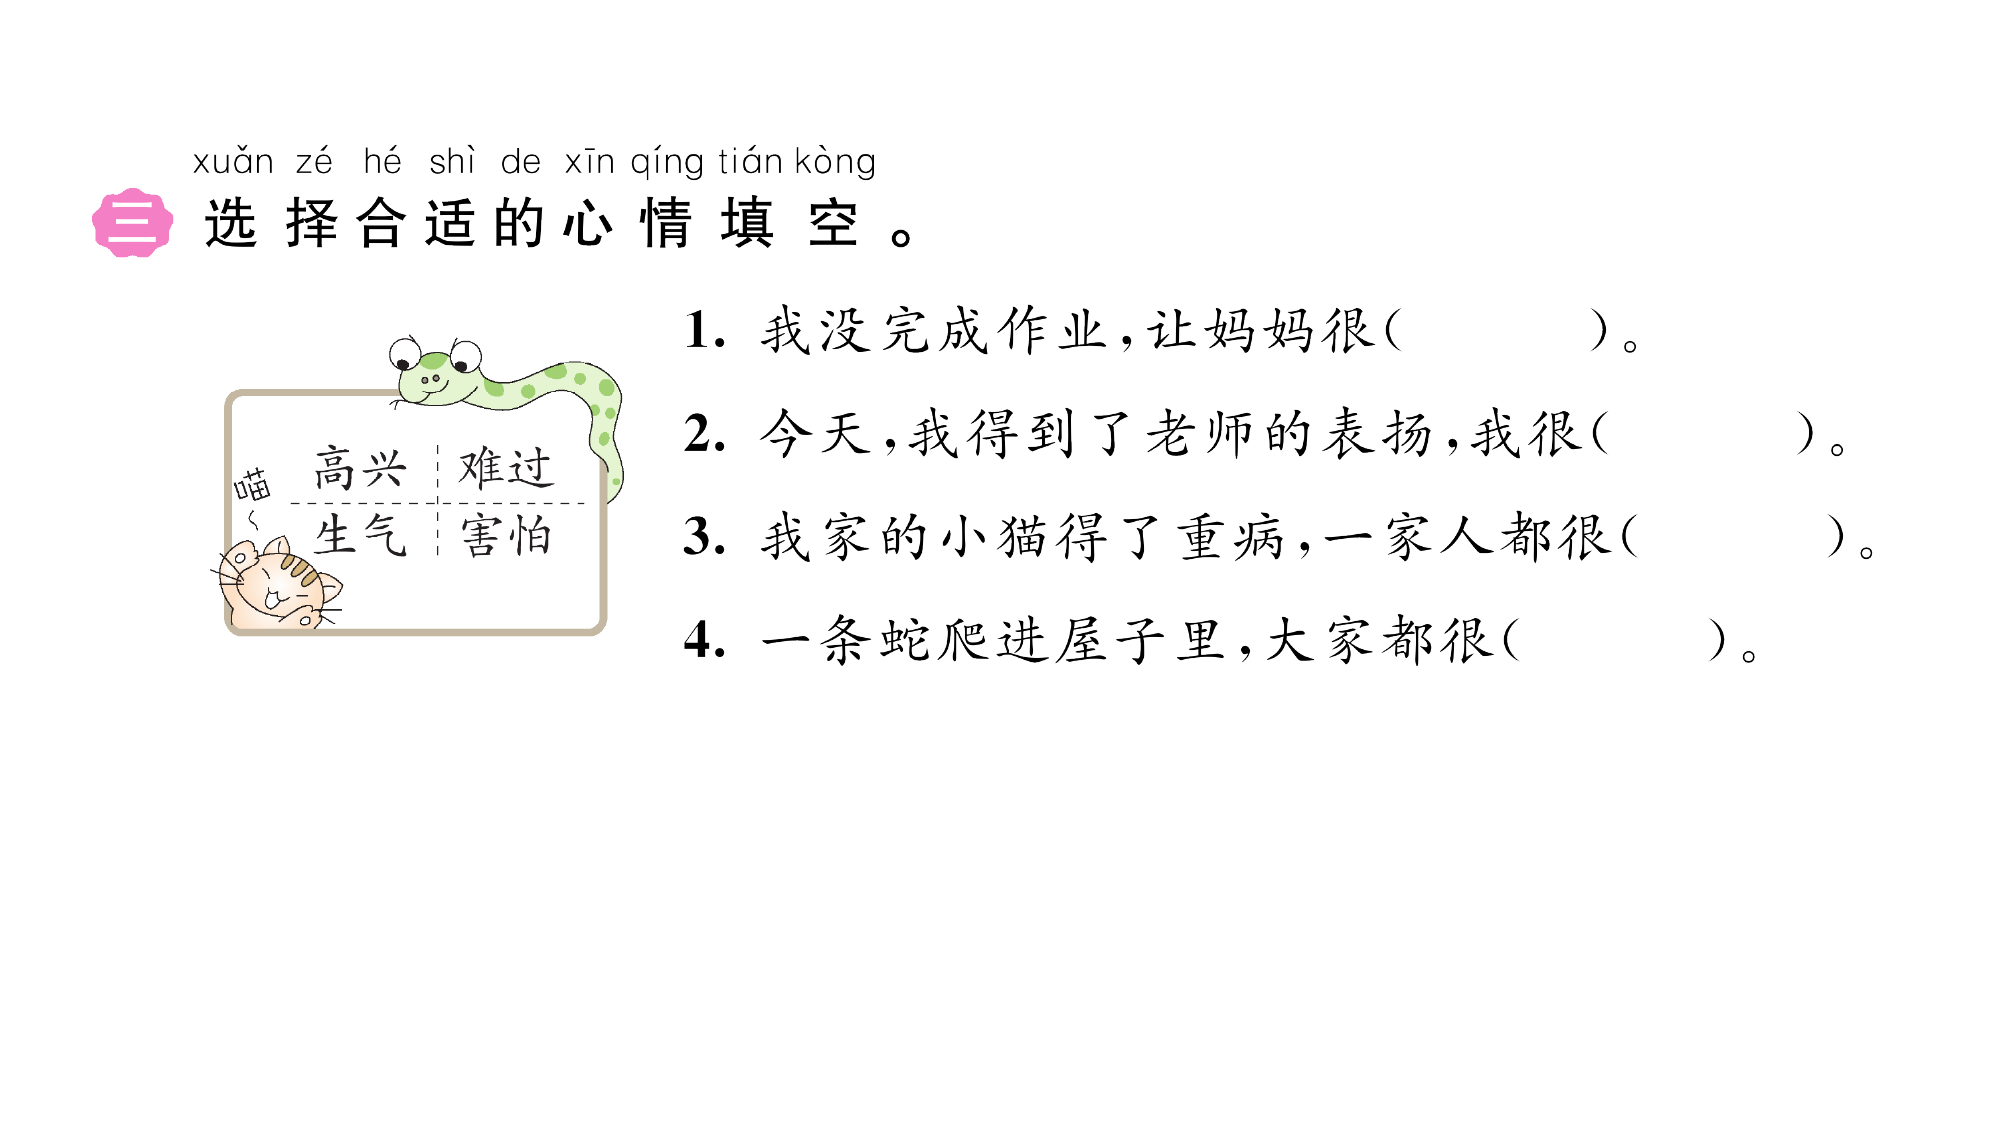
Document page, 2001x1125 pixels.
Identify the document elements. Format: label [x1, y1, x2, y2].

picture [88, 118, 1979, 691]
